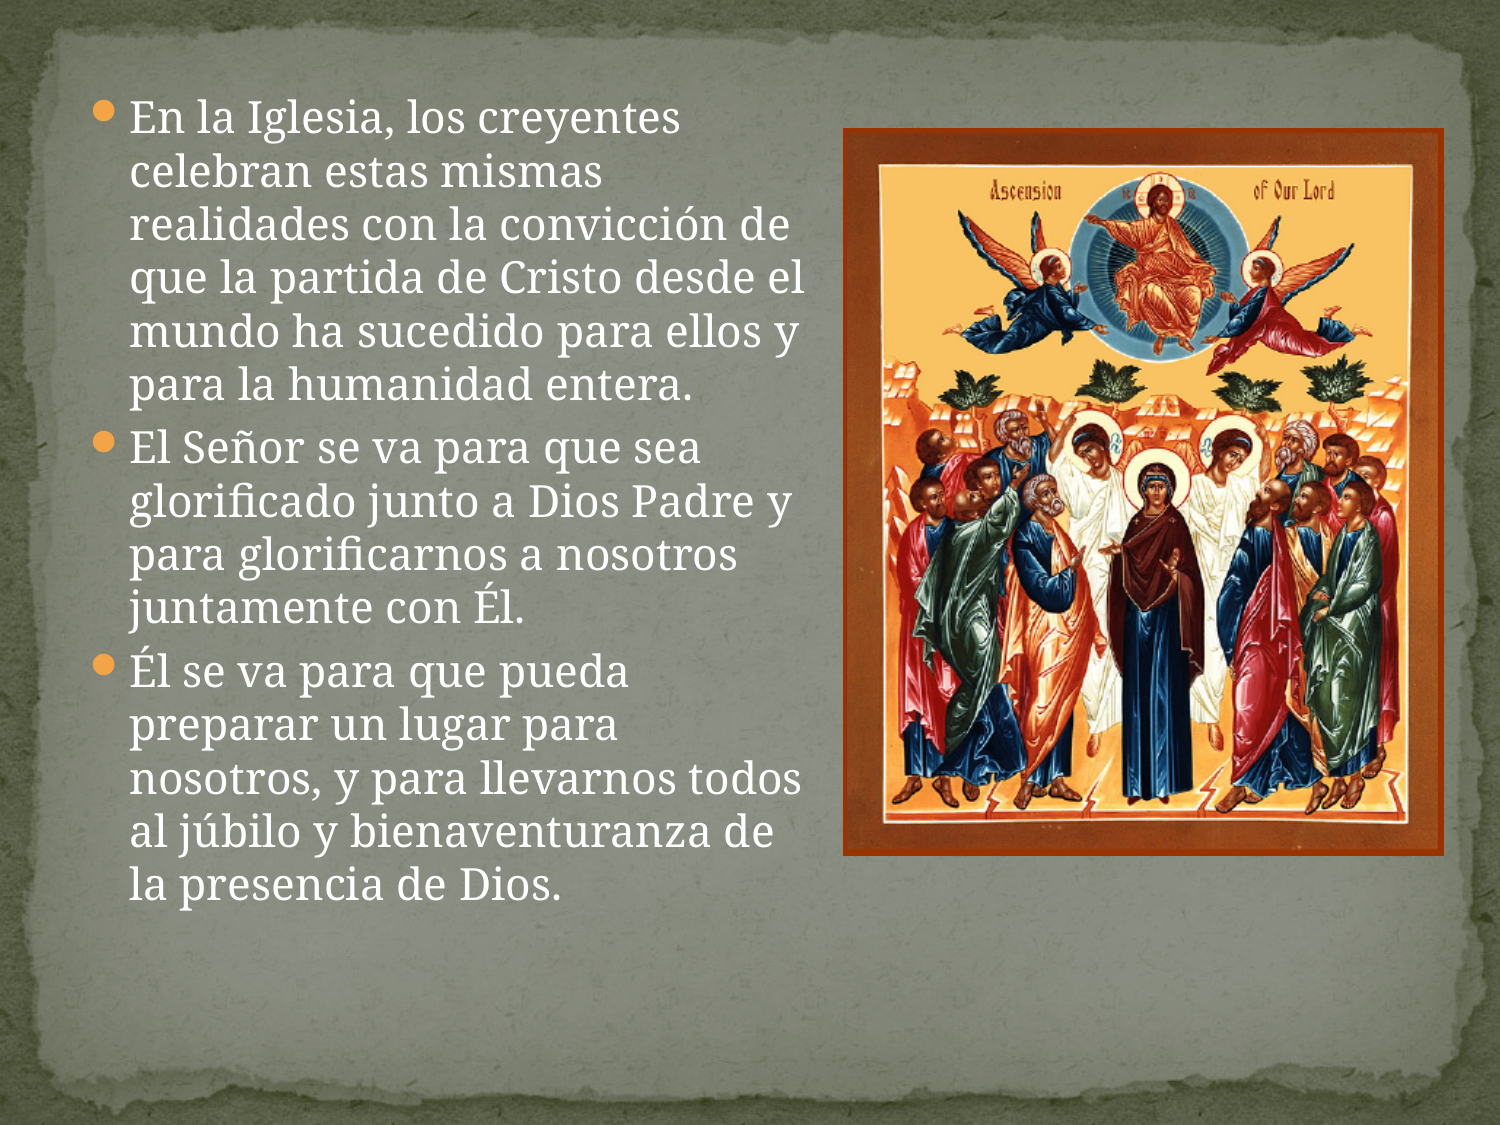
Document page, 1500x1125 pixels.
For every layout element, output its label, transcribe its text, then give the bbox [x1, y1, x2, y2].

picture [843, 128, 1444, 856]
list En la Iglesia, los creyentes celebran estas mismas realidades con la convicción de que la partida de Cristo desde el mundo ha sucedido para ellos y para la humanidad entera. El Señor se va para que sea glorificado junto a Dios Padre y para glorificarnos a nosotros juntamente con Él. Él se va para que pueda preparar un lugar para nosotros, y para llevarnos todos al júbilo y bienaventuranza de la presencia de Dios. [75, 82, 832, 1000]
